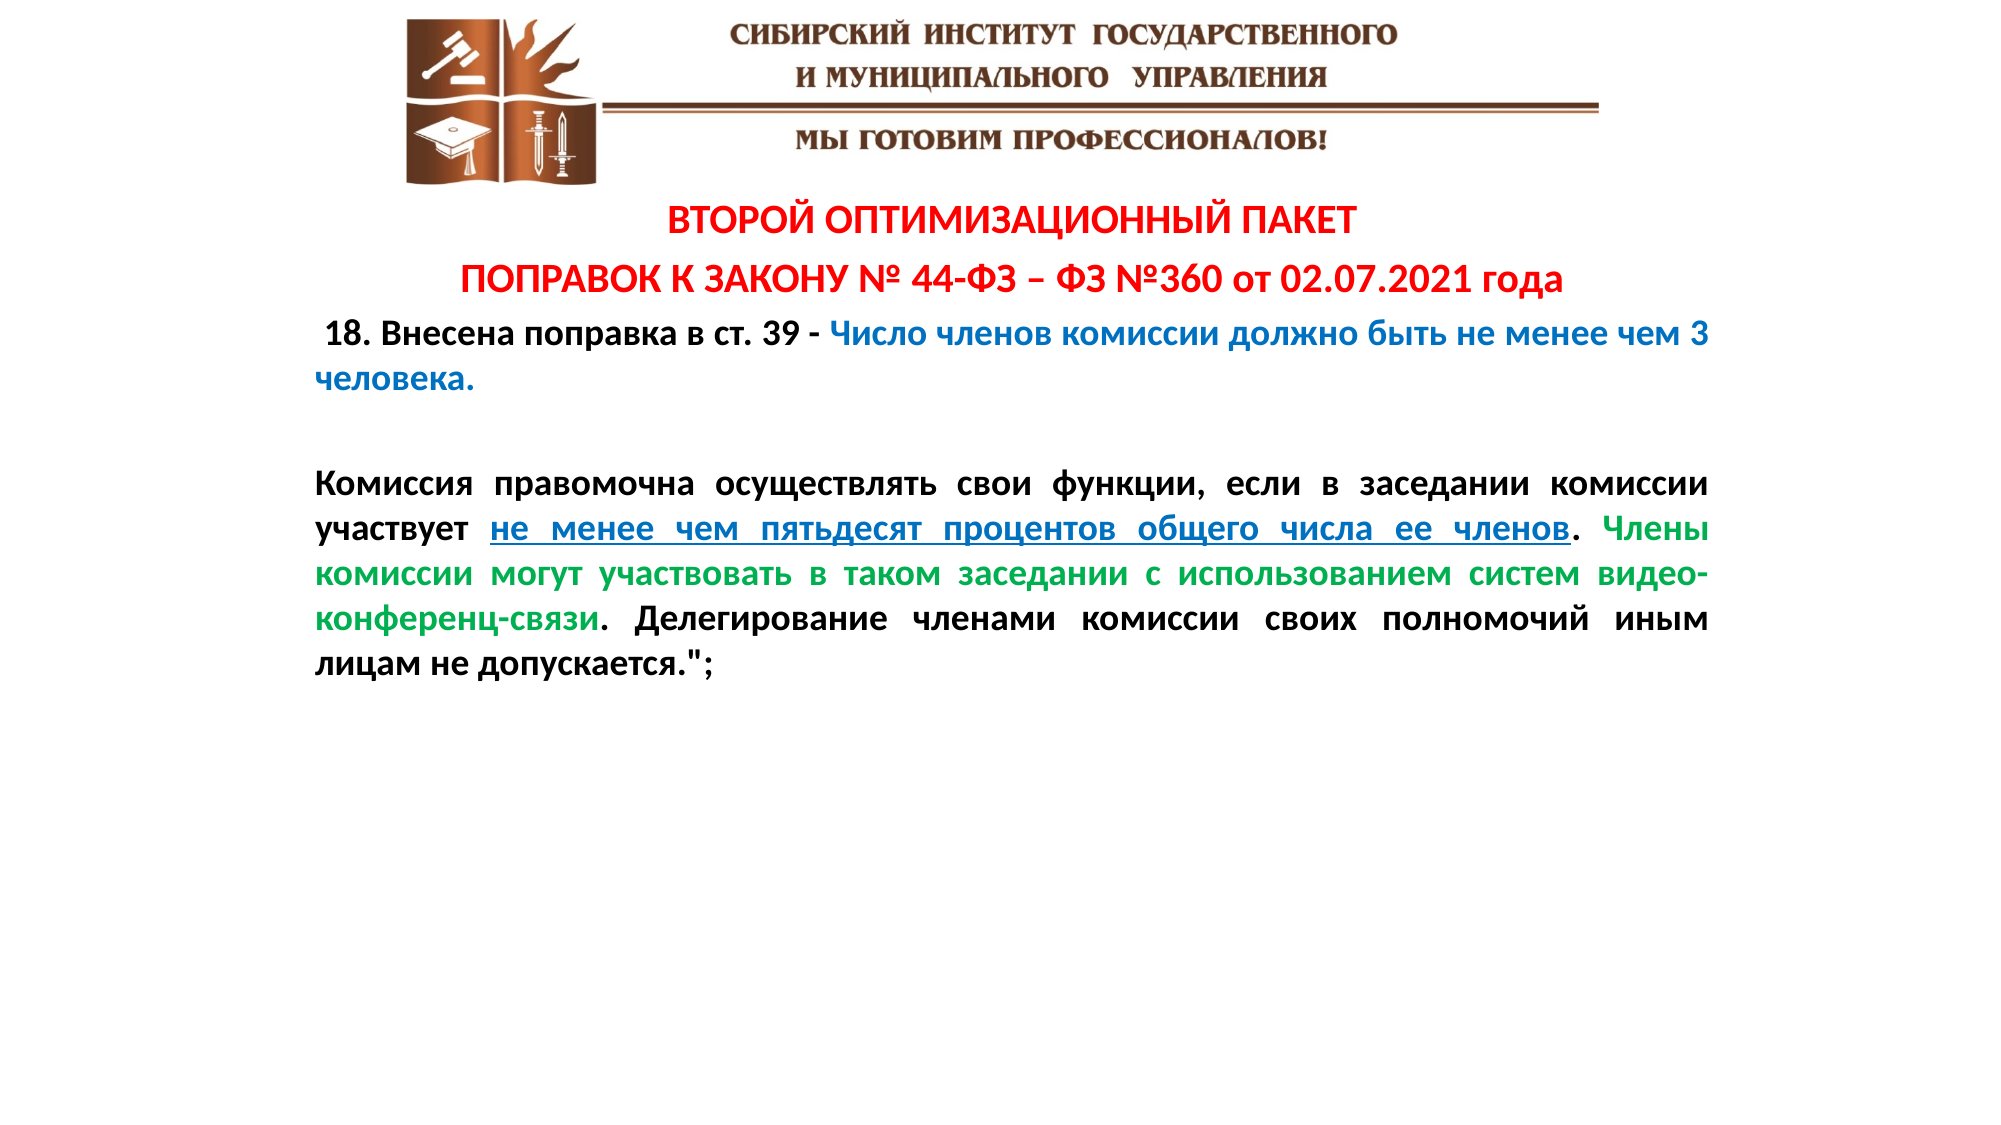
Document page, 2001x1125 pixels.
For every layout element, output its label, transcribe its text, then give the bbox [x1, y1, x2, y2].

list ВТОРОЙ ОПТИМИЗАЦИОННЫЙ ПАКЕТ ПОПРАВОК К ЗАКОНУ № 44-ФЗ – ФЗ №360 от 02.07.2021 года 18. Внесена поправка в ст. 39 - Число членов комиссии должно быть не менее чем 3 человека. Комиссия правомочна осуществлять свои функции, если в заседании комиссии участвует не менее чем пятьдесят процентов общего числа ее членов. Члены комиссии могут участвовать в таком заседании с использованием систем видео-конференц-связи. Делегирование членами комиссии своих полномочий иным лицам не допускается."; [300, 184, 1725, 1094]
picture [405, 18, 1599, 185]
